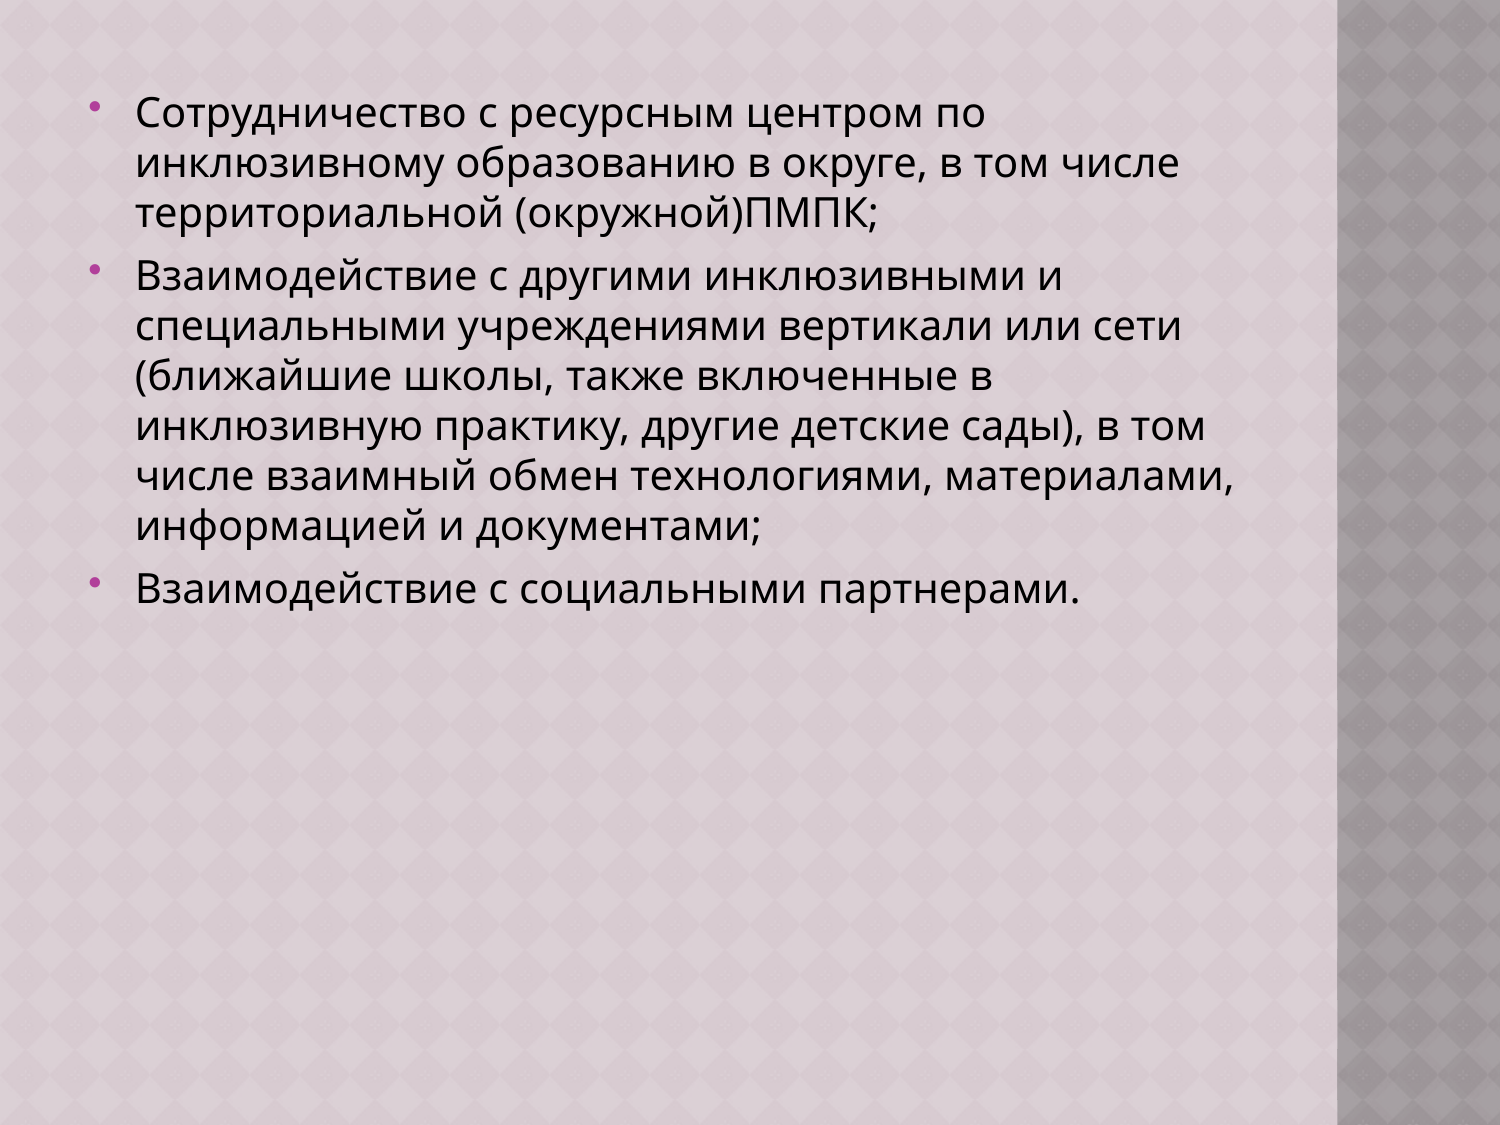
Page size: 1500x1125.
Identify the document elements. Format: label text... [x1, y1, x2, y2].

list Сотрудничество с ресурсным центром по инклюзивному образованию в округе, в том числе территориальной (окружной)ПМПК; Взаимодействие с другими инклюзивными и специальными учреждениями вертикали или сети (ближайшие школы, также включенные в инклюзивную практику, другие детские сады), в том числе взаимный обмен технологиями, материалами, информацией и документами; Взаимодействие с социальными партнерами. [75, 78, 1263, 1059]
